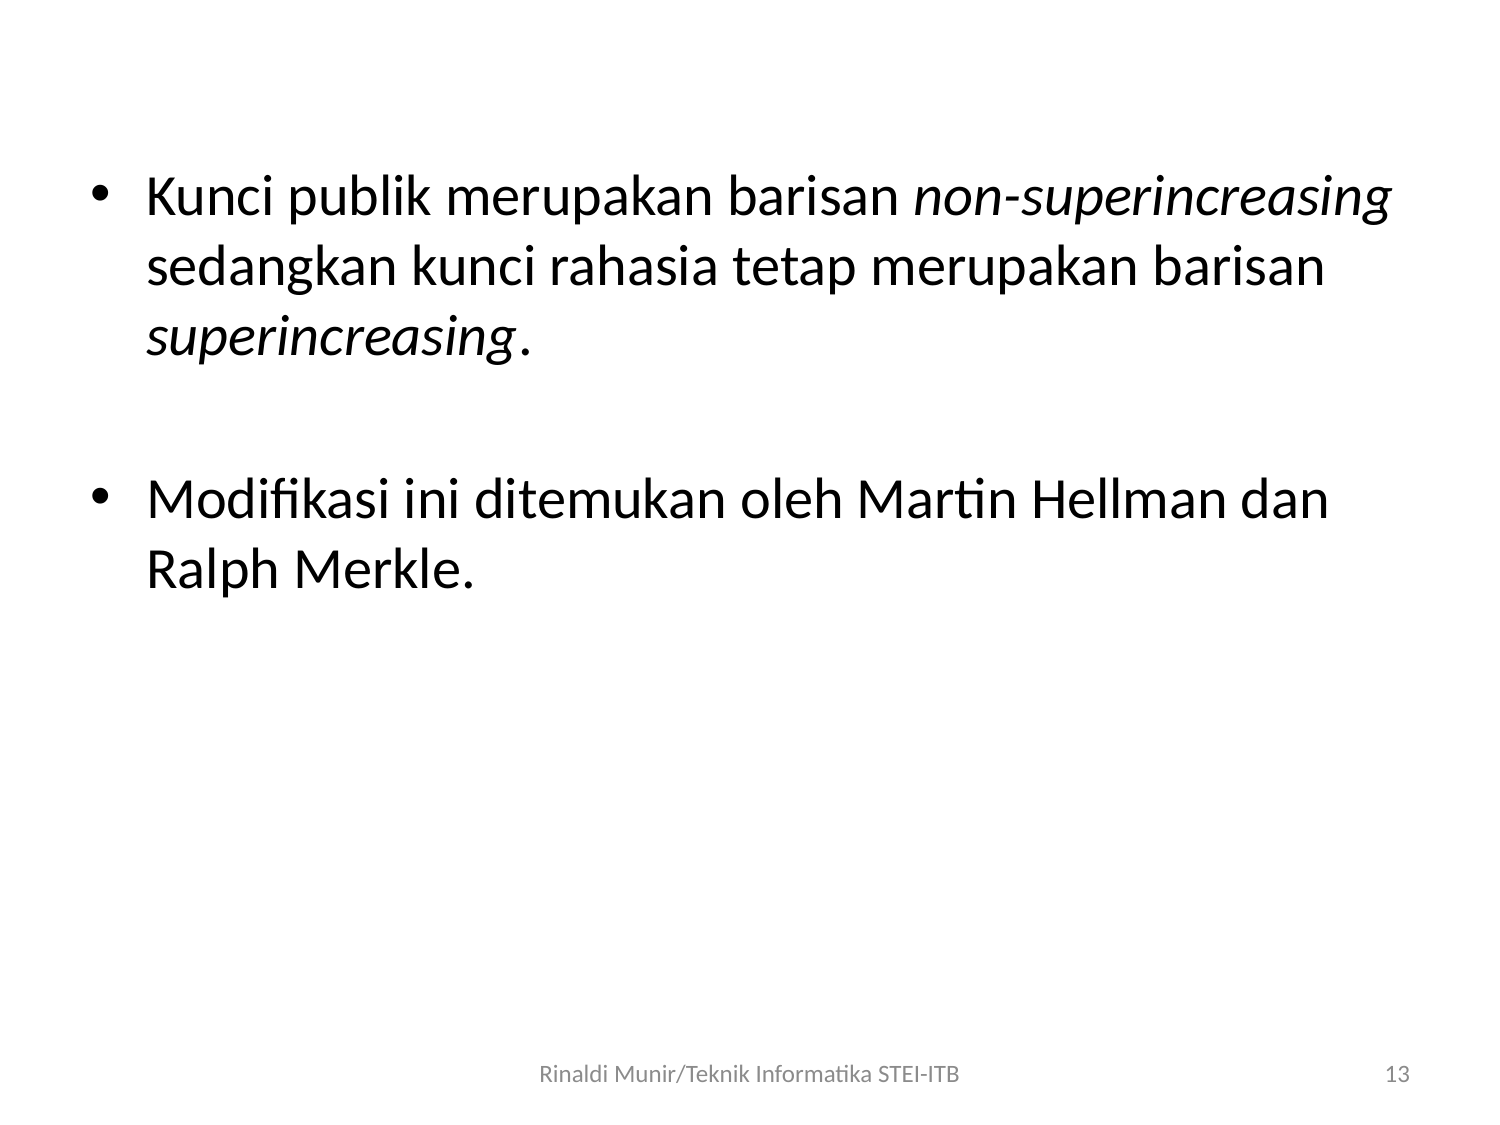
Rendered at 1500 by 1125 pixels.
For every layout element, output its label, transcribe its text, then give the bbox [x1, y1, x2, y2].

footer Rinaldi Munir/Teknik Informatika STEI-ITB [512, 1042, 988, 1103]
list Kunci publik merupakan barisan non-superincreasing sedangkan kunci rahasia tetap merupakan barisan superincreasing. Modifikasi ini ditemukan oleh Martin Hellman dan Ralph Merkle. [75, 149, 1425, 1005]
slide_number 13 [1074, 1042, 1425, 1103]
